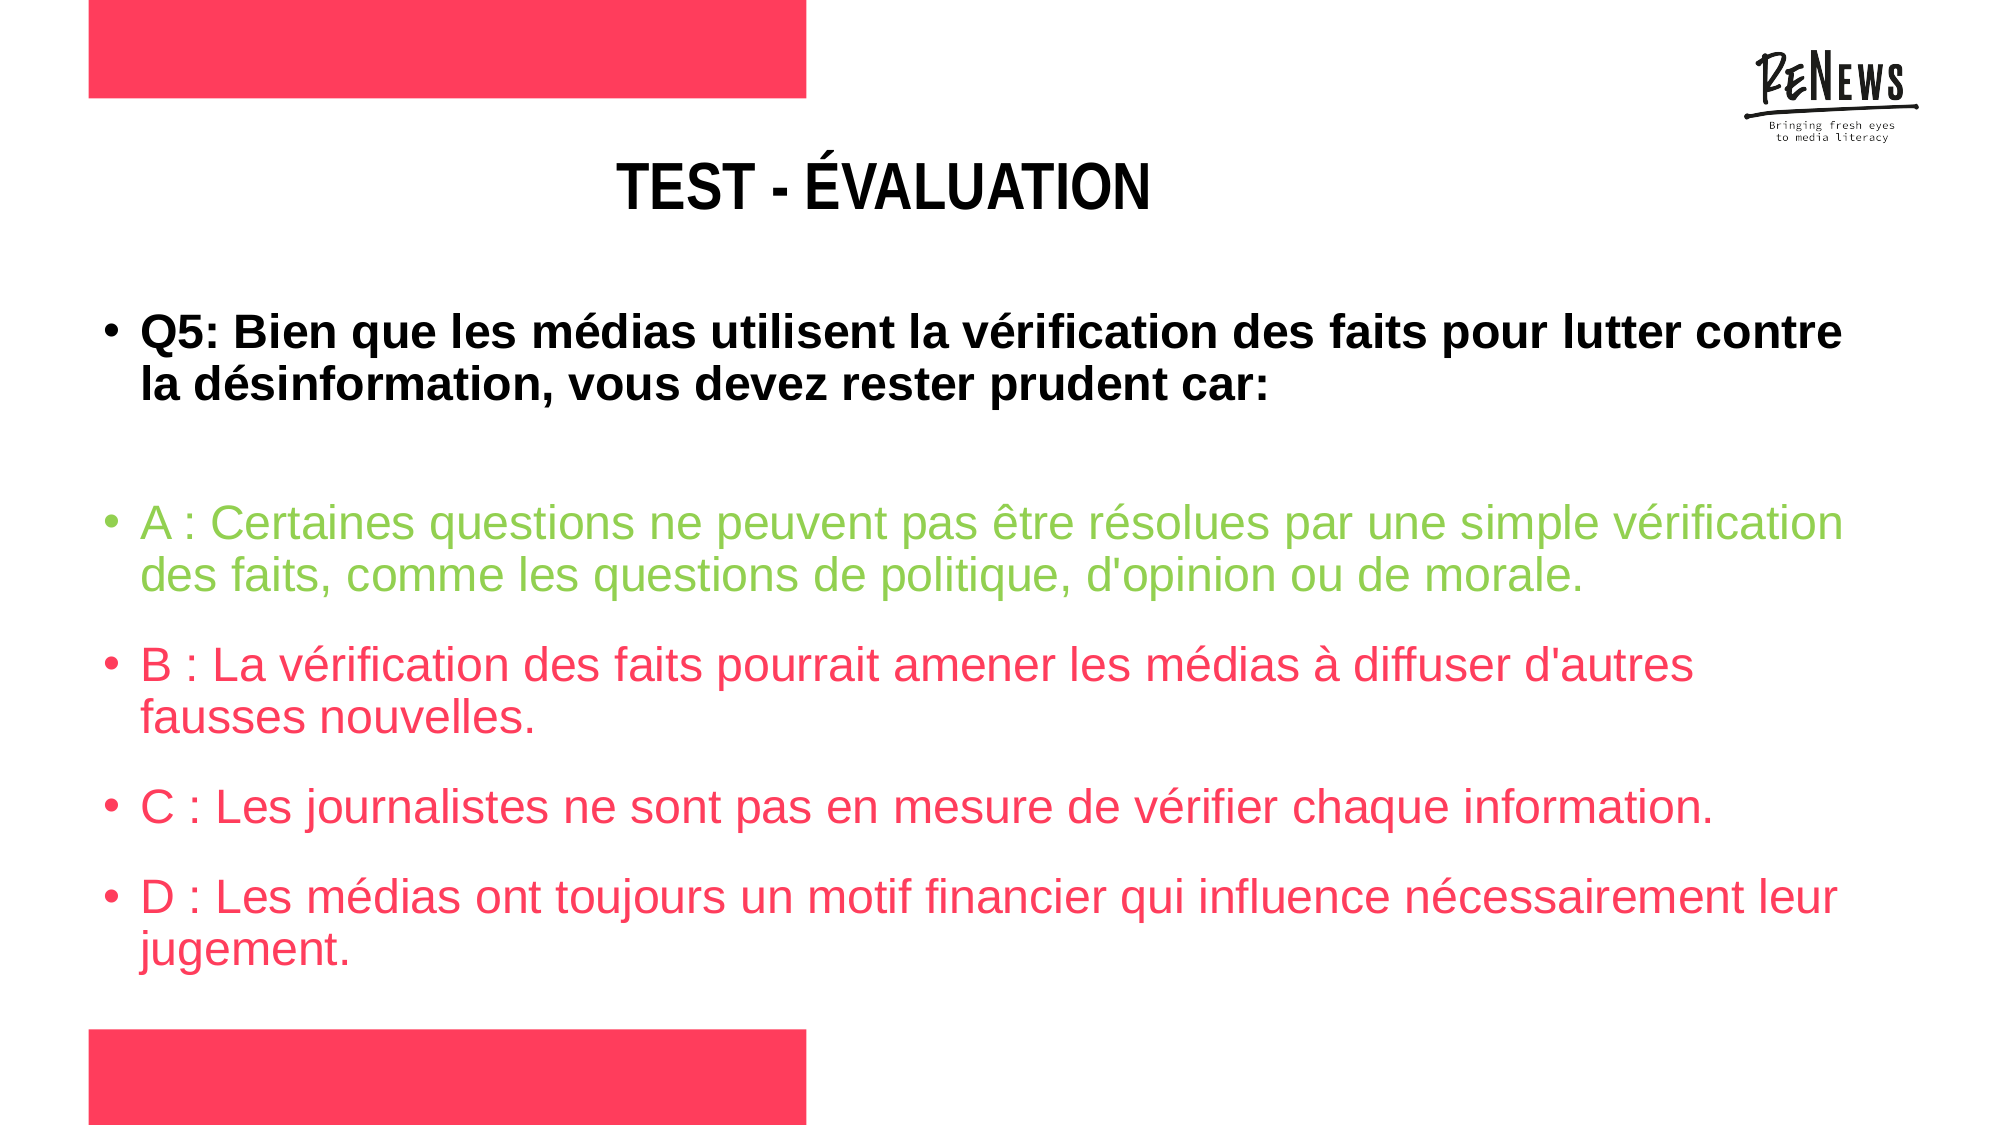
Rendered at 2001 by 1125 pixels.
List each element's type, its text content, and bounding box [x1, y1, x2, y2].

picture [1744, 50, 1919, 147]
list Q5: Bien que les médias utilisent la vérification des faits pour lutter contre la désinformation, vous devez rester prudent car: A : Certaines questions ne peuvent pas être résolues par une simple vérification des faits, comme les questions de politique, d'opinion ou de morale. B : La vérification des faits pourrait amener les médias à diffuser d'autres fausses nouvelles. C : Les journalistes ne sont pas en mesure de vérifier chaque information. D : Les médias ont toujours un motif financier qui influence nécessairement leur jugement. [88, 299, 1863, 1014]
text_box [1735, 0, 1936, 199]
text_box [88, 0, 807, 99]
text_box [88, 1028, 807, 1125]
title Test - évaluation [88, 98, 1681, 278]
